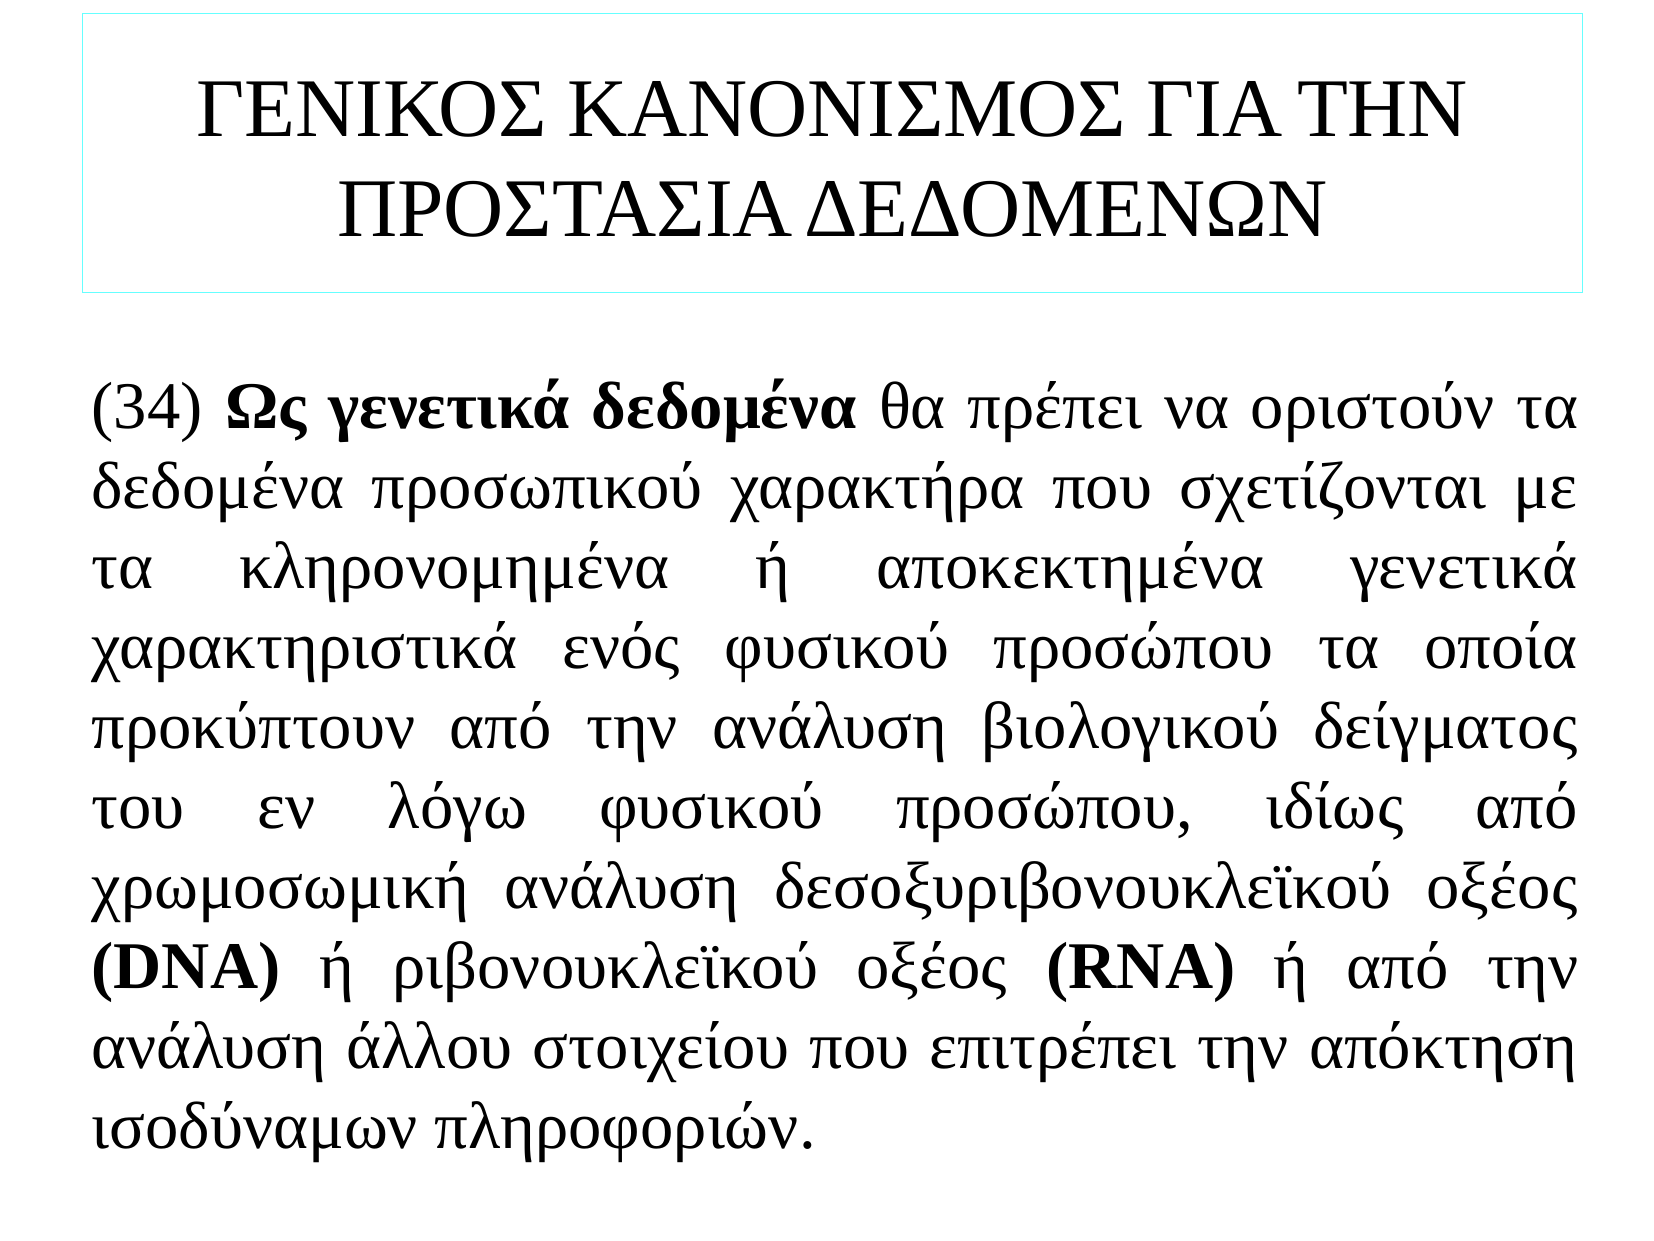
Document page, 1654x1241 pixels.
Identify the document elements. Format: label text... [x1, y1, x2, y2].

subtitle (34) Ως γενετικά δεδομένα θα πρέπει να οριστούν τα δεδομένα προσωπικού χαρακτήρα που σχετίζονται με τα κληρονομημένα ή αποκεκτημένα γενετικά χαρακτηριστικά ενός φυσικού προσώπου τα οποία προκύπτουν από την ανάλυση βιολογικού δείγματος του εν λόγω φυσικού προσώπου, ιδίως από χρωμοσωμική ανάλυση δεσοξυριβονουκλεϊκού οξέος (DNA) ή ριβονουκλεϊκού οξέος (RNA) ή από την ανάλυση άλλου στοιχείου που επιτρέπει την απόκτηση ισοδύναμων πληροφοριών. [91, 301, 1580, 1223]
title ΓΕΝΙΚΟΣ ΚΑΝΟΝΙΣΜΟΣ ΓΙΑ ΤΗΝ ΠΡΟΣΤΑΣΙΑ ΔΕΔΟΜΕΝΩΝ [82, 13, 1583, 293]
